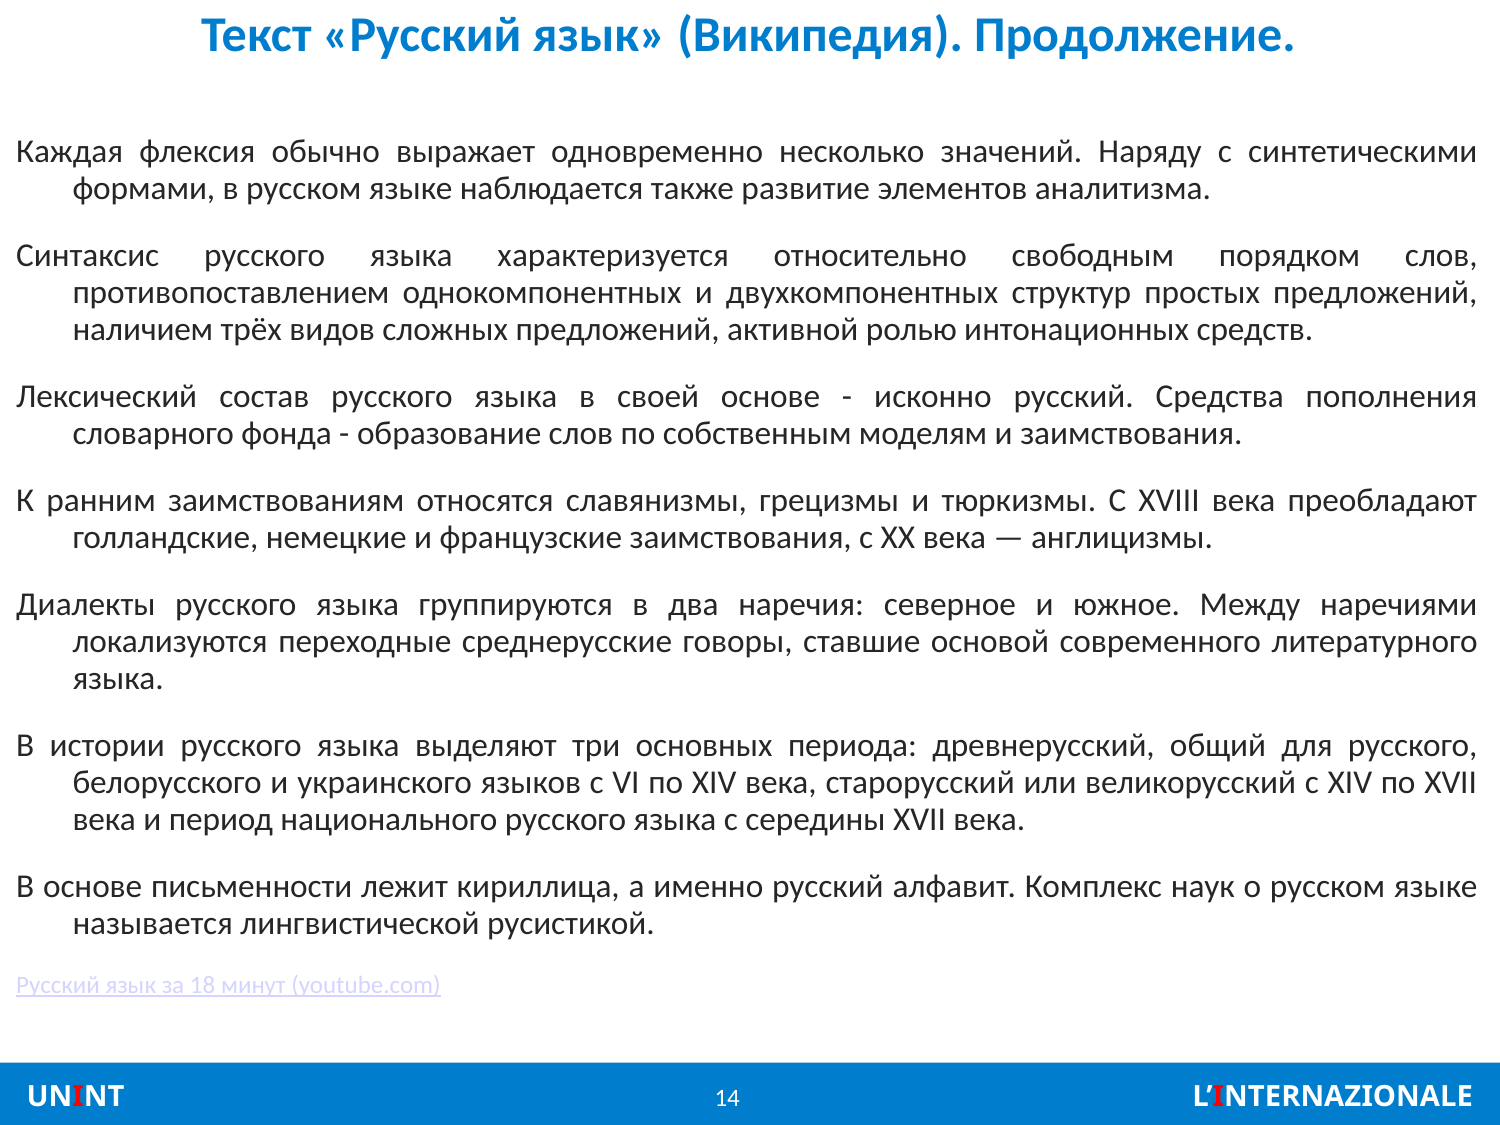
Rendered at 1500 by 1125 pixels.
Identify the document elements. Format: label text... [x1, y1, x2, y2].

title Текст «Русский язык» (Википедия). Продолжение. [2, 0, 1495, 114]
slide_number 14 [699, 1074, 801, 1122]
list Каждая флексия обычно выражает одновременно несколько значений. Наряду с синтетическими формами, в русском языке наблюдается также развитие элементов аналитизма. Синтаксис русского языка характеризуется относительно свободным порядком слов, противопоставлением однокомпонентных и двухкомпонентных структур простых предложений, наличием трёх видов сложных предложений, активной ролью интонационных средств. Лексический состав русского языка в своей основе - исконно русский. Средства пополнения словарного фонда - образование слов по собственным моделям и заимствования. К ранним заимствованиям относятся славянизмы, грецизмы и тюркизмы. C XVIII века преобладают голландские, немецкие и французские заимствования, с XX века — англицизмы. Диалекты русского языка группируются в два наречия: северное и южное. Между наречиями локализуются переходные среднерусские говоры, ставшие основой современного литературного языка. В истории русского языка выделяют три основных периода: древнерусский, общий для русского, белорусского и украинского языков с VI по XIV века, старорусский или великорусский с XIV по XVII века и период национального русского языка с середины XVII века. В основе письменности лежит кириллица, а именно русский алфавит. Комплекс наук о русском языке называется лингвистической русистикой. Русский язык за 18 минут (youtube.com) [1, 125, 1495, 1047]
